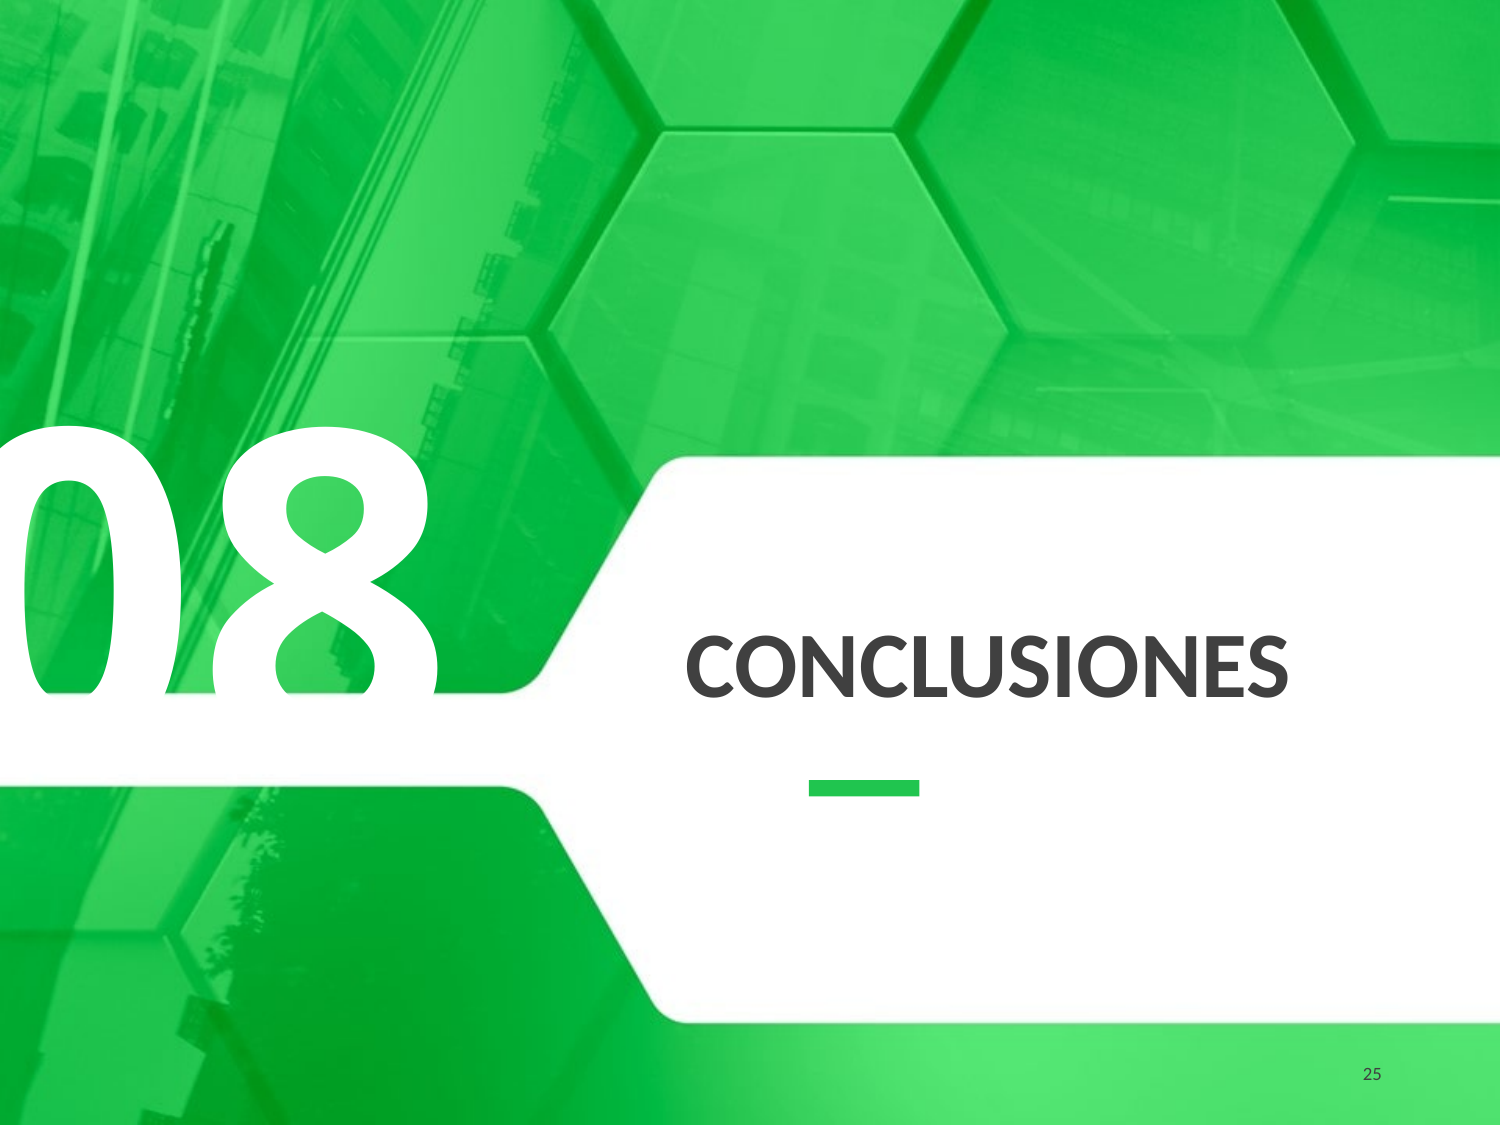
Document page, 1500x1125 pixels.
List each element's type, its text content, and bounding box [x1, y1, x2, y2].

title conclusiones [670, 444, 1409, 725]
picture [0, 0, 1500, 1125]
slide_number 25 [1059, 1042, 1397, 1103]
list 08 [0, 356, 728, 861]
